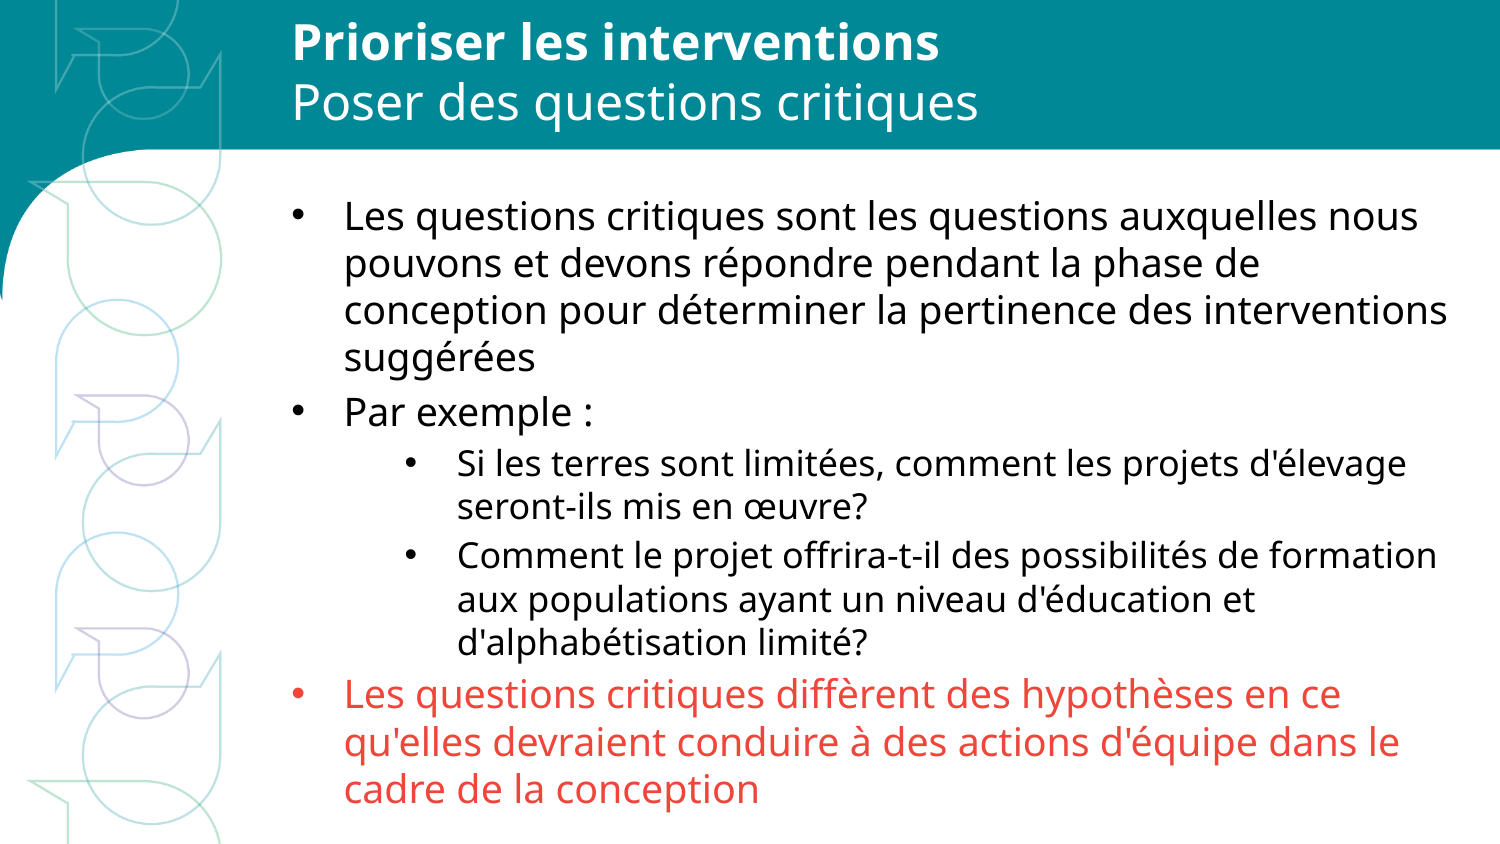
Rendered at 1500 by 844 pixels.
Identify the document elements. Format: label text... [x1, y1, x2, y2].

title Prioriser les interventions Poser des questions critiques [276, 0, 1500, 141]
list Les questions critiques sont les questions auxquelles nous pouvons et devons répondre pendant la phase de conception pour déterminer la pertinence des interventions suggérées Par exemple : Si les terres sont limitées, comment les projets d'élevage seront-ils mis en œuvre? Comment le projet offrira-t-il des possibilités de formation aux populations ayant un niveau d'éducation et d'alphabétisation limité? Les questions critiques diffèrent des hypothèses en ce qu'elles devraient conduire à des actions d'équipe dans le cadre de la conception [276, 183, 1471, 822]
picture [0, 0, 1500, 844]
